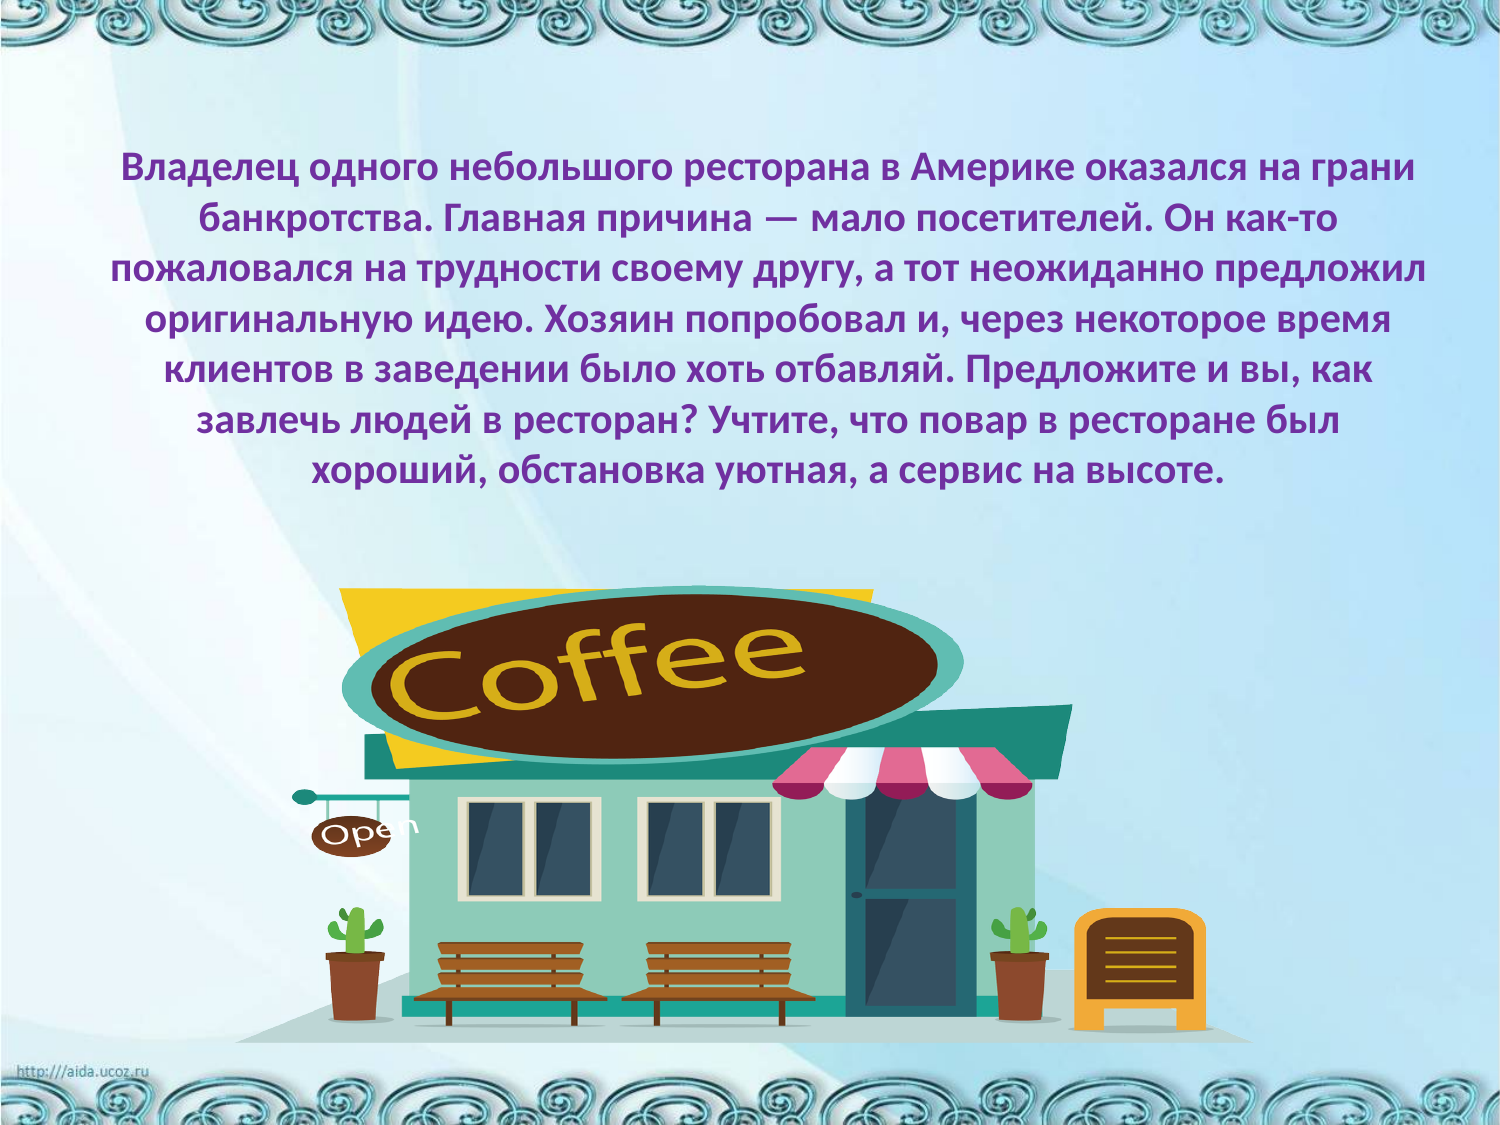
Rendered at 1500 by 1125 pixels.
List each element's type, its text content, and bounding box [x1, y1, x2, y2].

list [234, 585, 1254, 1044]
picture [0, 0, 1500, 1125]
title Владелец одного небольшого ресторана в Америке оказался на грани банкротства. Главная причина — мало посетителей. Он как-то пожаловался на трудности своему другу, а тот неожиданно предложил оригинальную идею. Хозяин попробовал и, через некоторое время клиентов в заведении было хоть отбавляй. Предложите и вы, как завлечь людей в ресторан? Учтите, что повар в ресторане был хороший, обстановка уютная, а сервис на высоте. [93, 128, 1444, 539]
